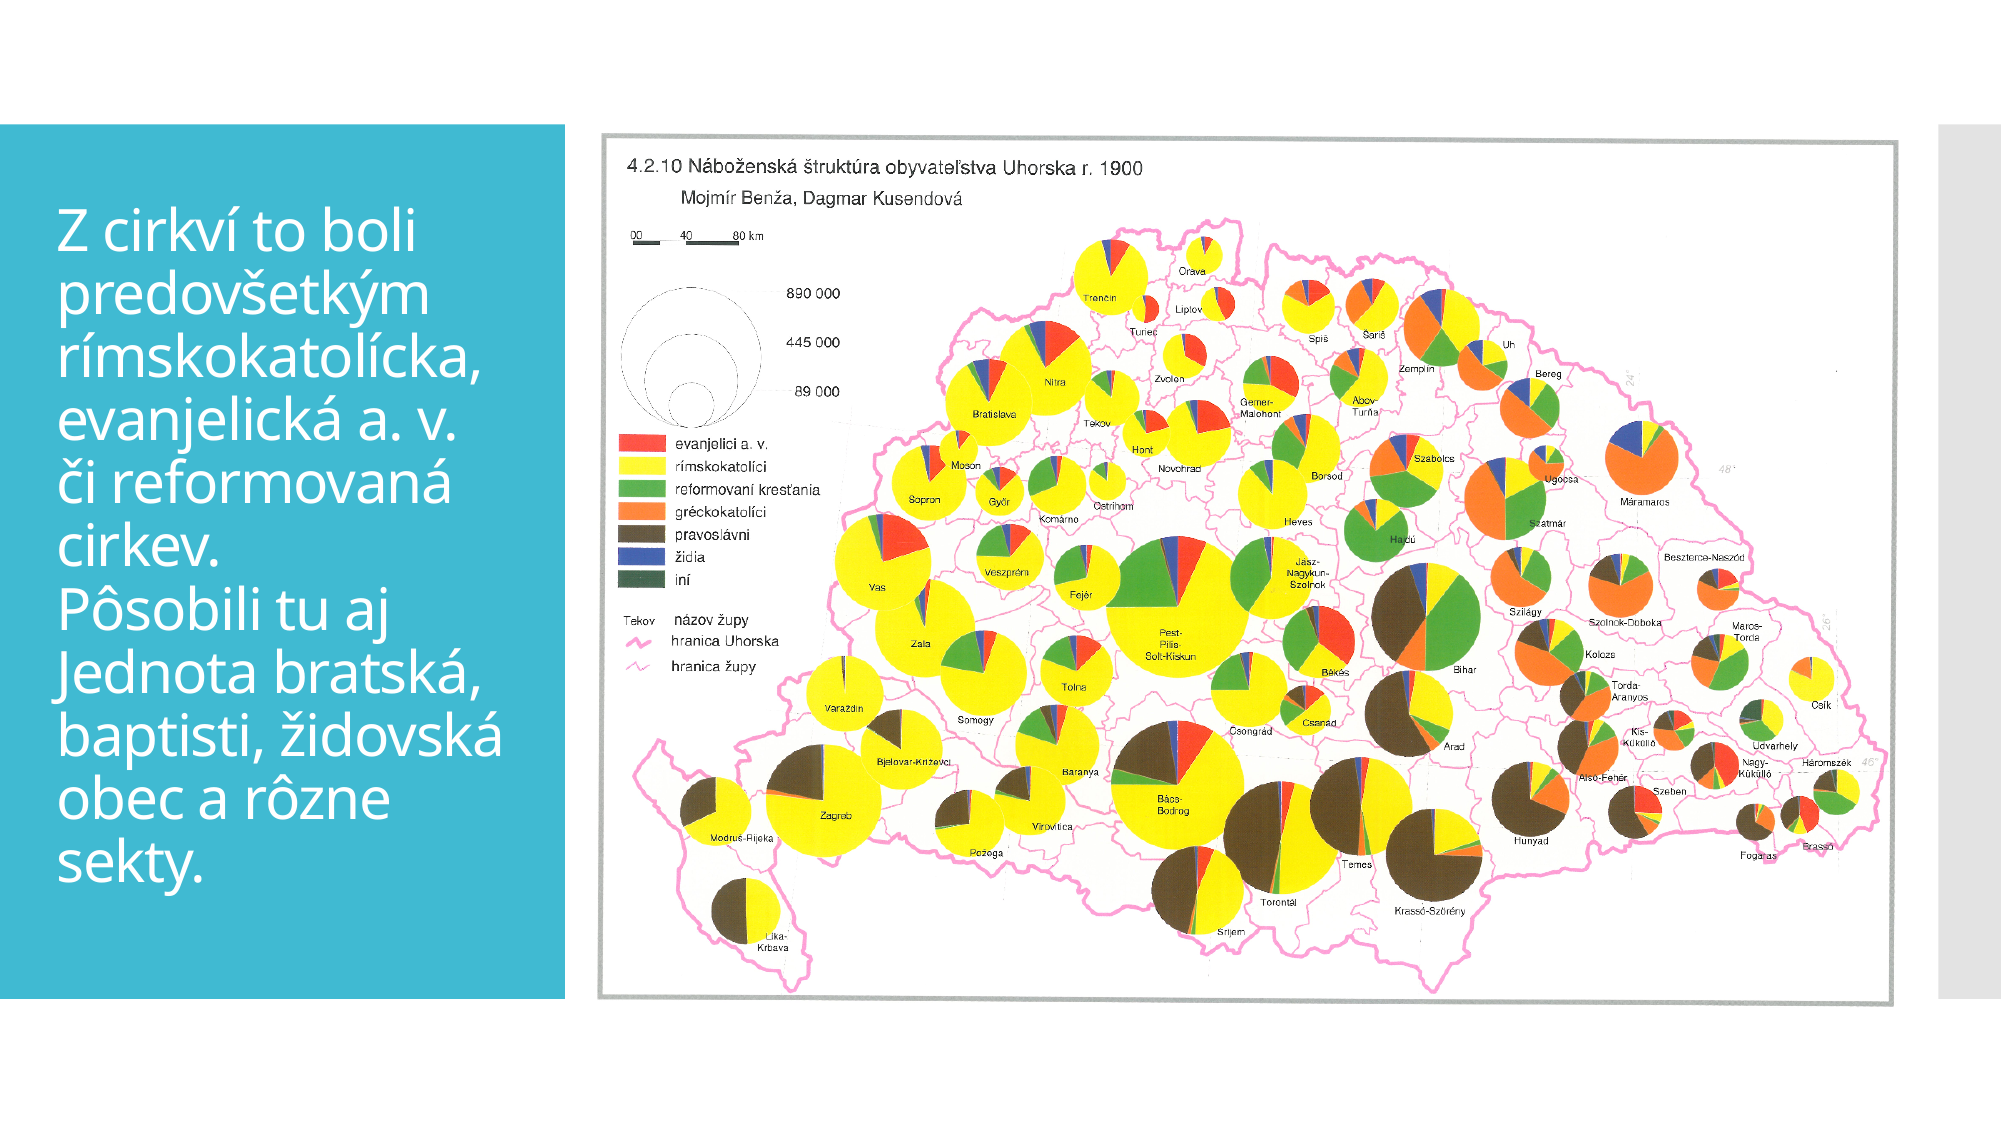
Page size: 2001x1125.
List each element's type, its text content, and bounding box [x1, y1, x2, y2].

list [806, 0, 1692, 1125]
title Z cirkví to boli predovšetkým rímskokatolícka, evanjelická a. v. či reformovaná cirkev. Pôsobili tu aj Jednota bratská, baptisti, židovská obec a rôzne sekty. [41, 184, 525, 982]
